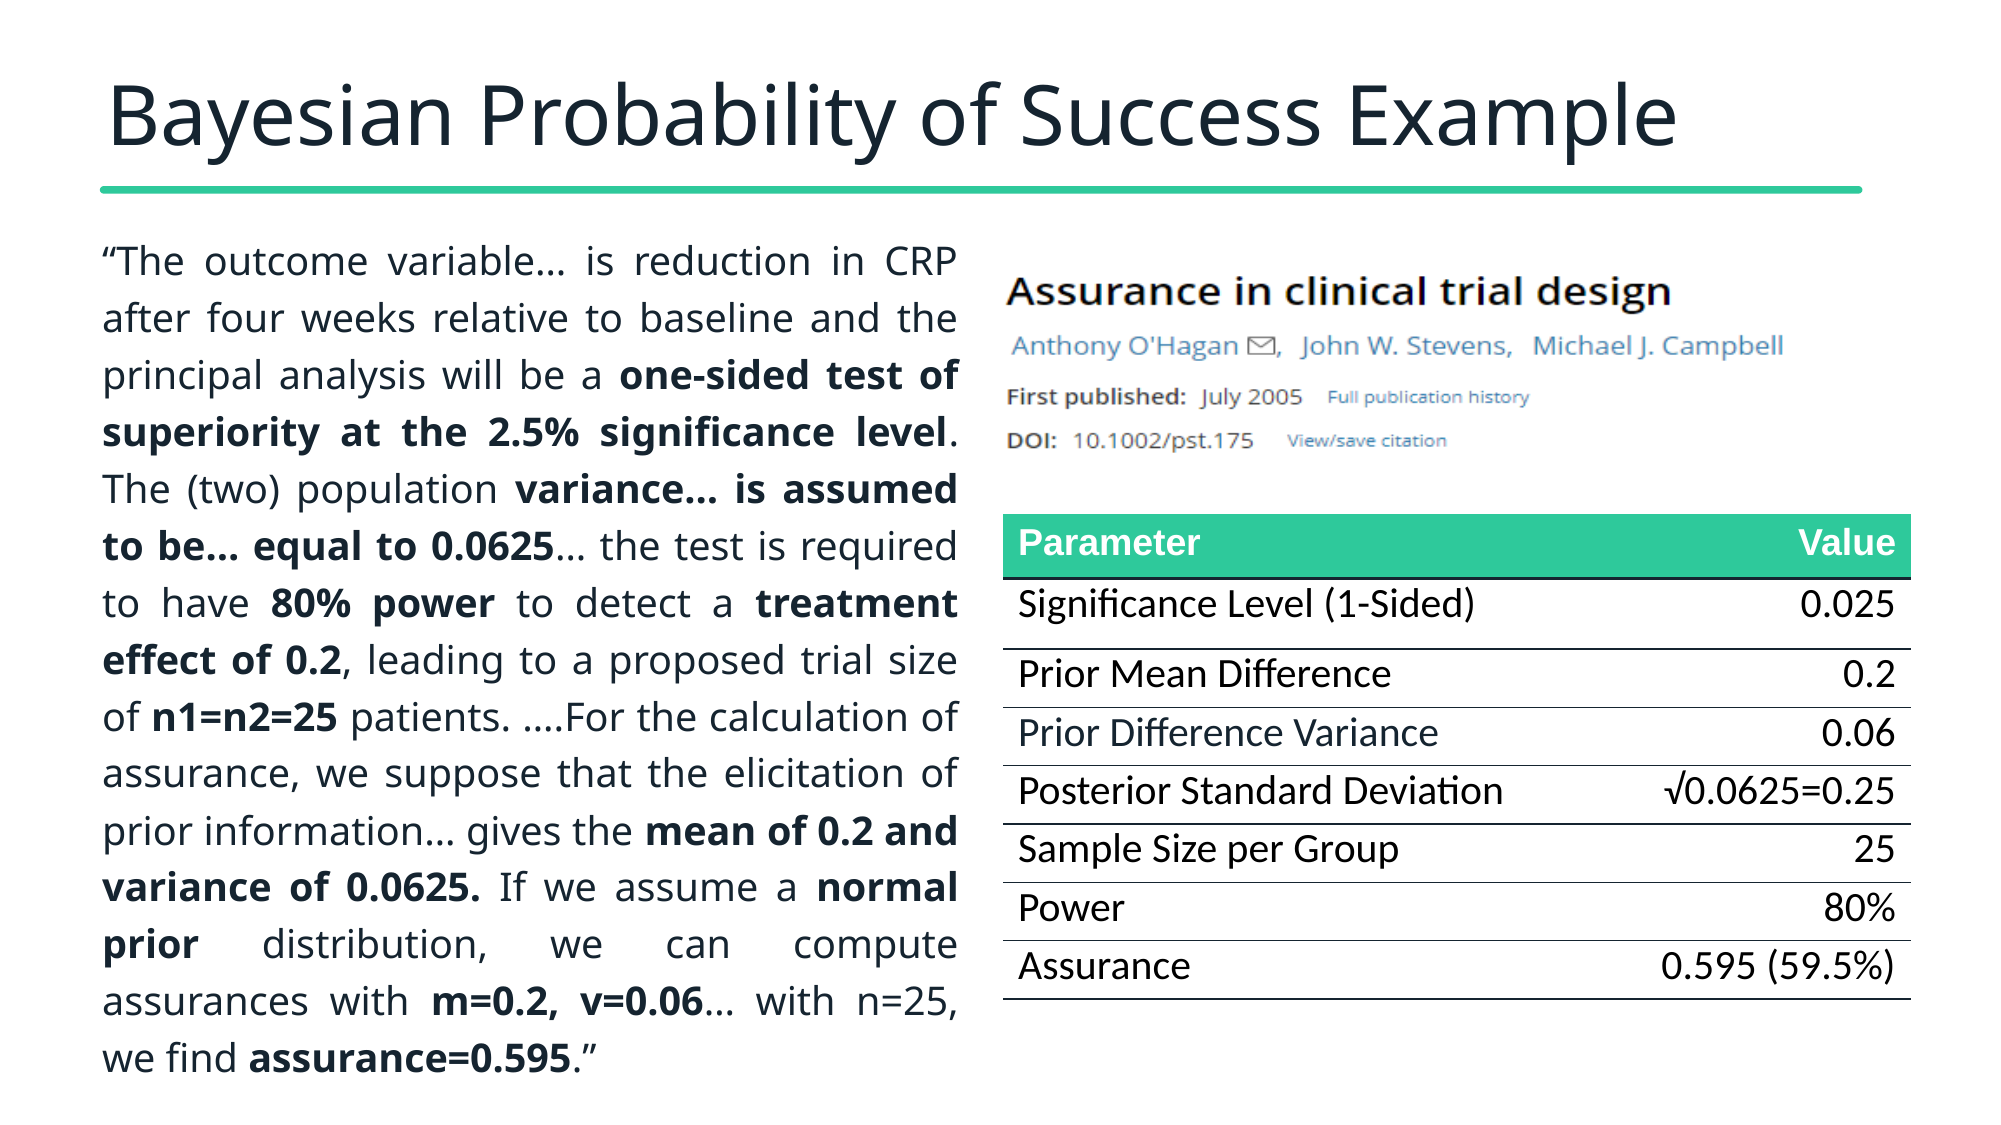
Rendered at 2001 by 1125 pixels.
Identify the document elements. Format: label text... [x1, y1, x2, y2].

table_cell 0.2 [1599, 650, 1911, 707]
table_cell Power [1003, 883, 1599, 940]
list “The outcome variable… is reduction in CRP after four weeks relative to baseline and the principal analysis will be a one-sided test of superiority at the 2.5% significance level. The (two) population variance… is assumed to be… equal to 0.0625… the test is required to have 80% power to detect a treatment effect of 0.2, leading to a proposed trial size of n1=n2=25 patients. ….For the calculation of assurance, we suppose that the elicitation of prior information… gives the mean of 0.2 and variance of 0.0625. If we assume a normal prior distribution, we can compute assurances with m=0.2, v=0.06… with n=25, we find assurance=0.595.” [102, 226, 959, 1040]
table_cell 25 [1599, 825, 1911, 882]
table_cell Sample Size per Group [1003, 825, 1599, 882]
table_cell 0.025 [1599, 580, 1911, 648]
table_cell Assurance [1003, 941, 1599, 998]
table_cell Prior Difference Variance [1003, 708, 1599, 765]
table_cell 80% [1599, 883, 1911, 940]
picture [1002, 269, 1912, 466]
table_cell 0.06 [1599, 708, 1911, 765]
table_cell 0.595 (59.5%) [1599, 941, 1911, 998]
table_cell √0.0625=0.25 [1599, 766, 1911, 823]
table_cell Posterior Standard Deviation [1003, 766, 1599, 823]
table_header Parameter [1003, 514, 1599, 577]
table_header Value [1599, 514, 1911, 577]
title Bayesian Probability of Success Example [102, 51, 1882, 168]
table_cell Significance Level (1-Sided) [1003, 580, 1599, 648]
table_cell Prior Mean Difference [1003, 650, 1599, 707]
